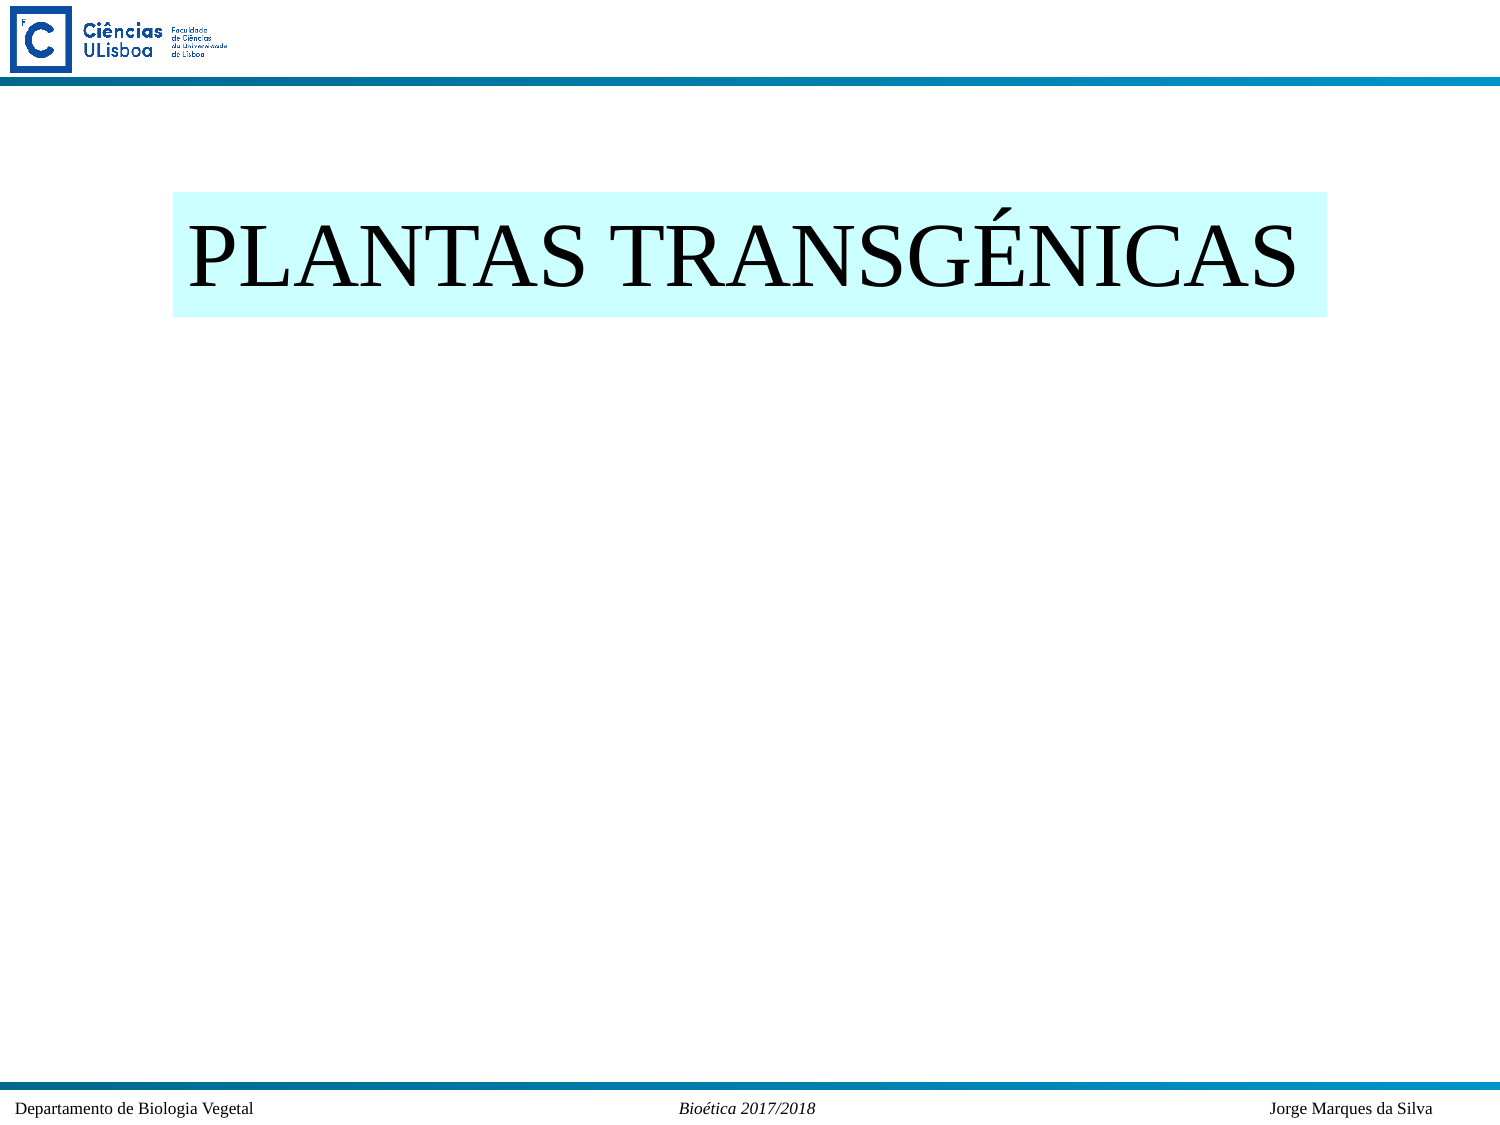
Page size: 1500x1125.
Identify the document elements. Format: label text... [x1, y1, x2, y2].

picture [10, 6, 227, 73]
list PLANTAS TRANSGÉNICAS [172, 192, 1327, 318]
